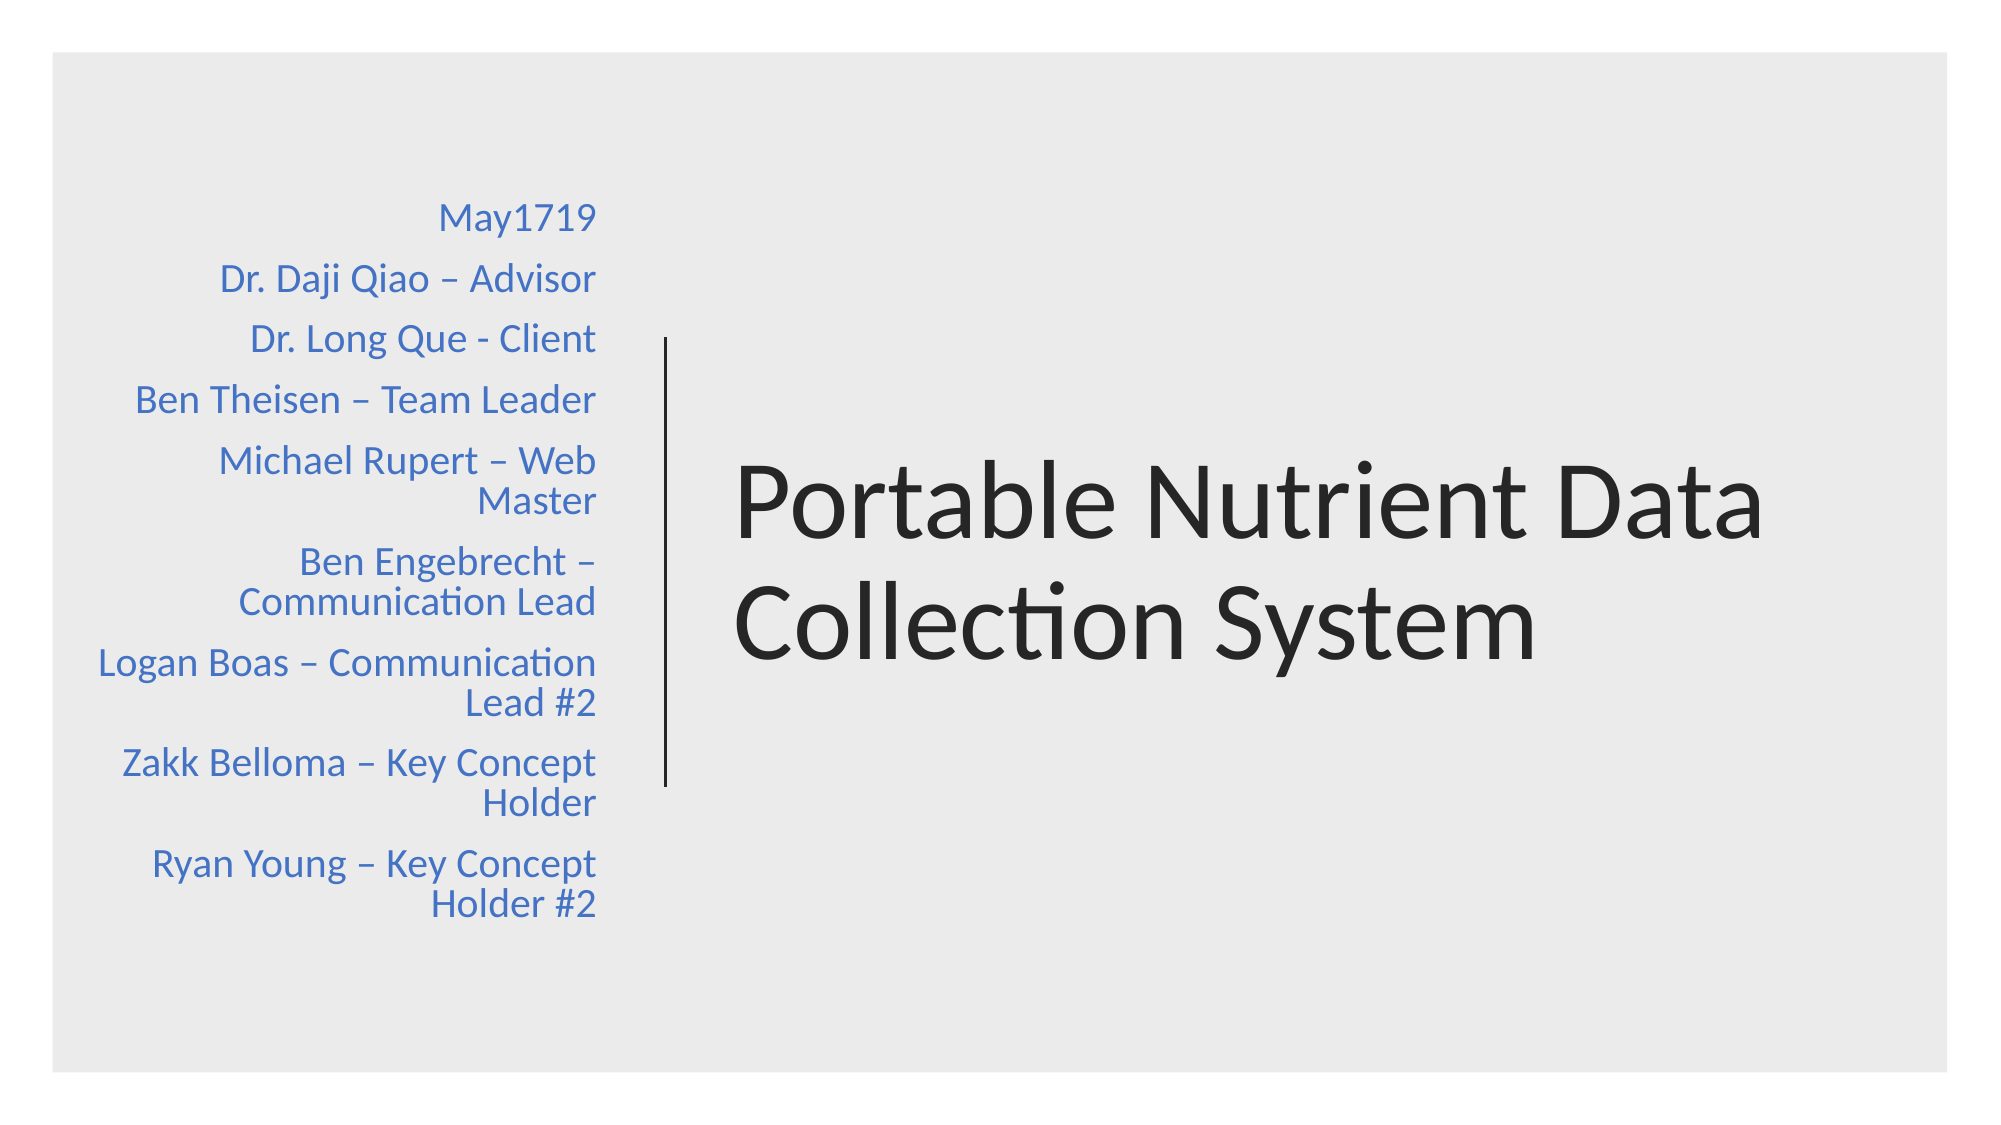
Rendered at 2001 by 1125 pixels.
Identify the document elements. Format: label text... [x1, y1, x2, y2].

title Portable Nutrient Data Collection System [718, 158, 1829, 967]
text_box [52, 52, 1948, 1073]
subtitle May1719 Dr. Daji Qiao – Advisor Dr. Long Que - Client Ben Theisen – Team Leader Michael Rupert – Web Master Ben Engebrecht – Communication Lead Logan Boas – Communication Lead #2 Zakk Belloma – Key Concept Holder Ryan Young – Key Concept Holder #2 [76, 158, 612, 967]
